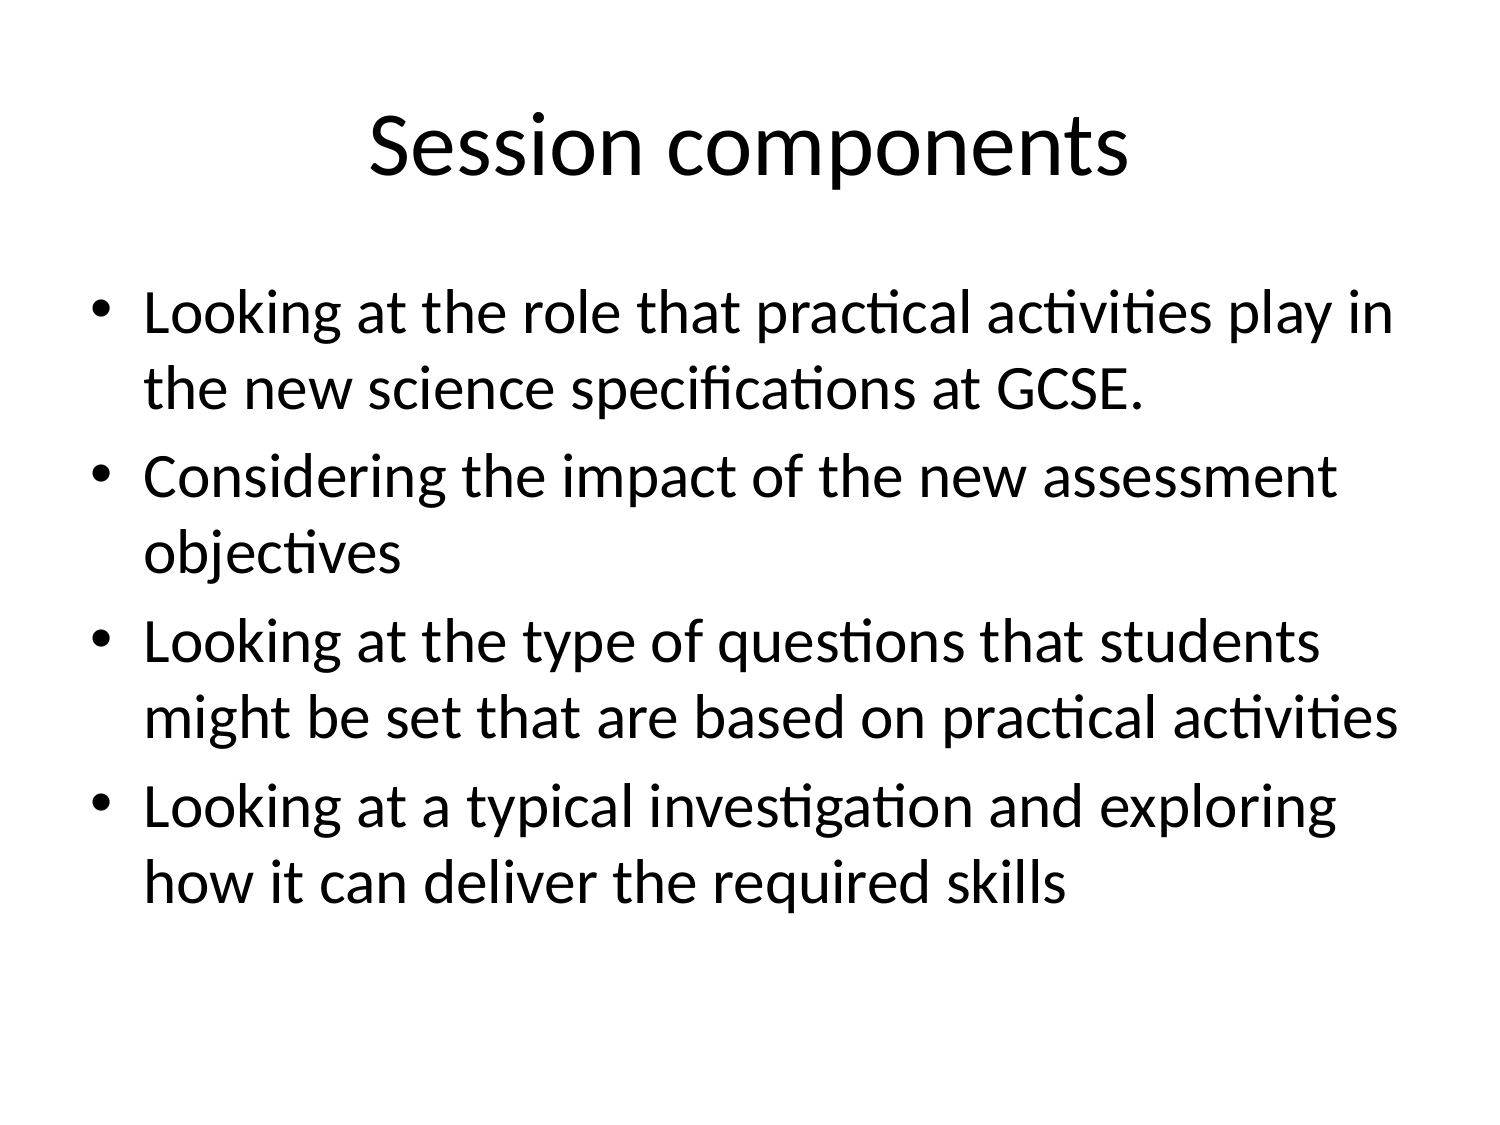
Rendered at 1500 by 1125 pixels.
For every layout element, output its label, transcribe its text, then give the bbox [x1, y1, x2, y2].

title Session components [75, 45, 1425, 233]
list Looking at the role that practical activities play in the new science specifications at GCSE. Considering the impact of the new assessment objectives Looking at the type of questions that students might be set that are based on practical activities Looking at a typical investigation and exploring how it can deliver the required skills [75, 262, 1425, 1005]
